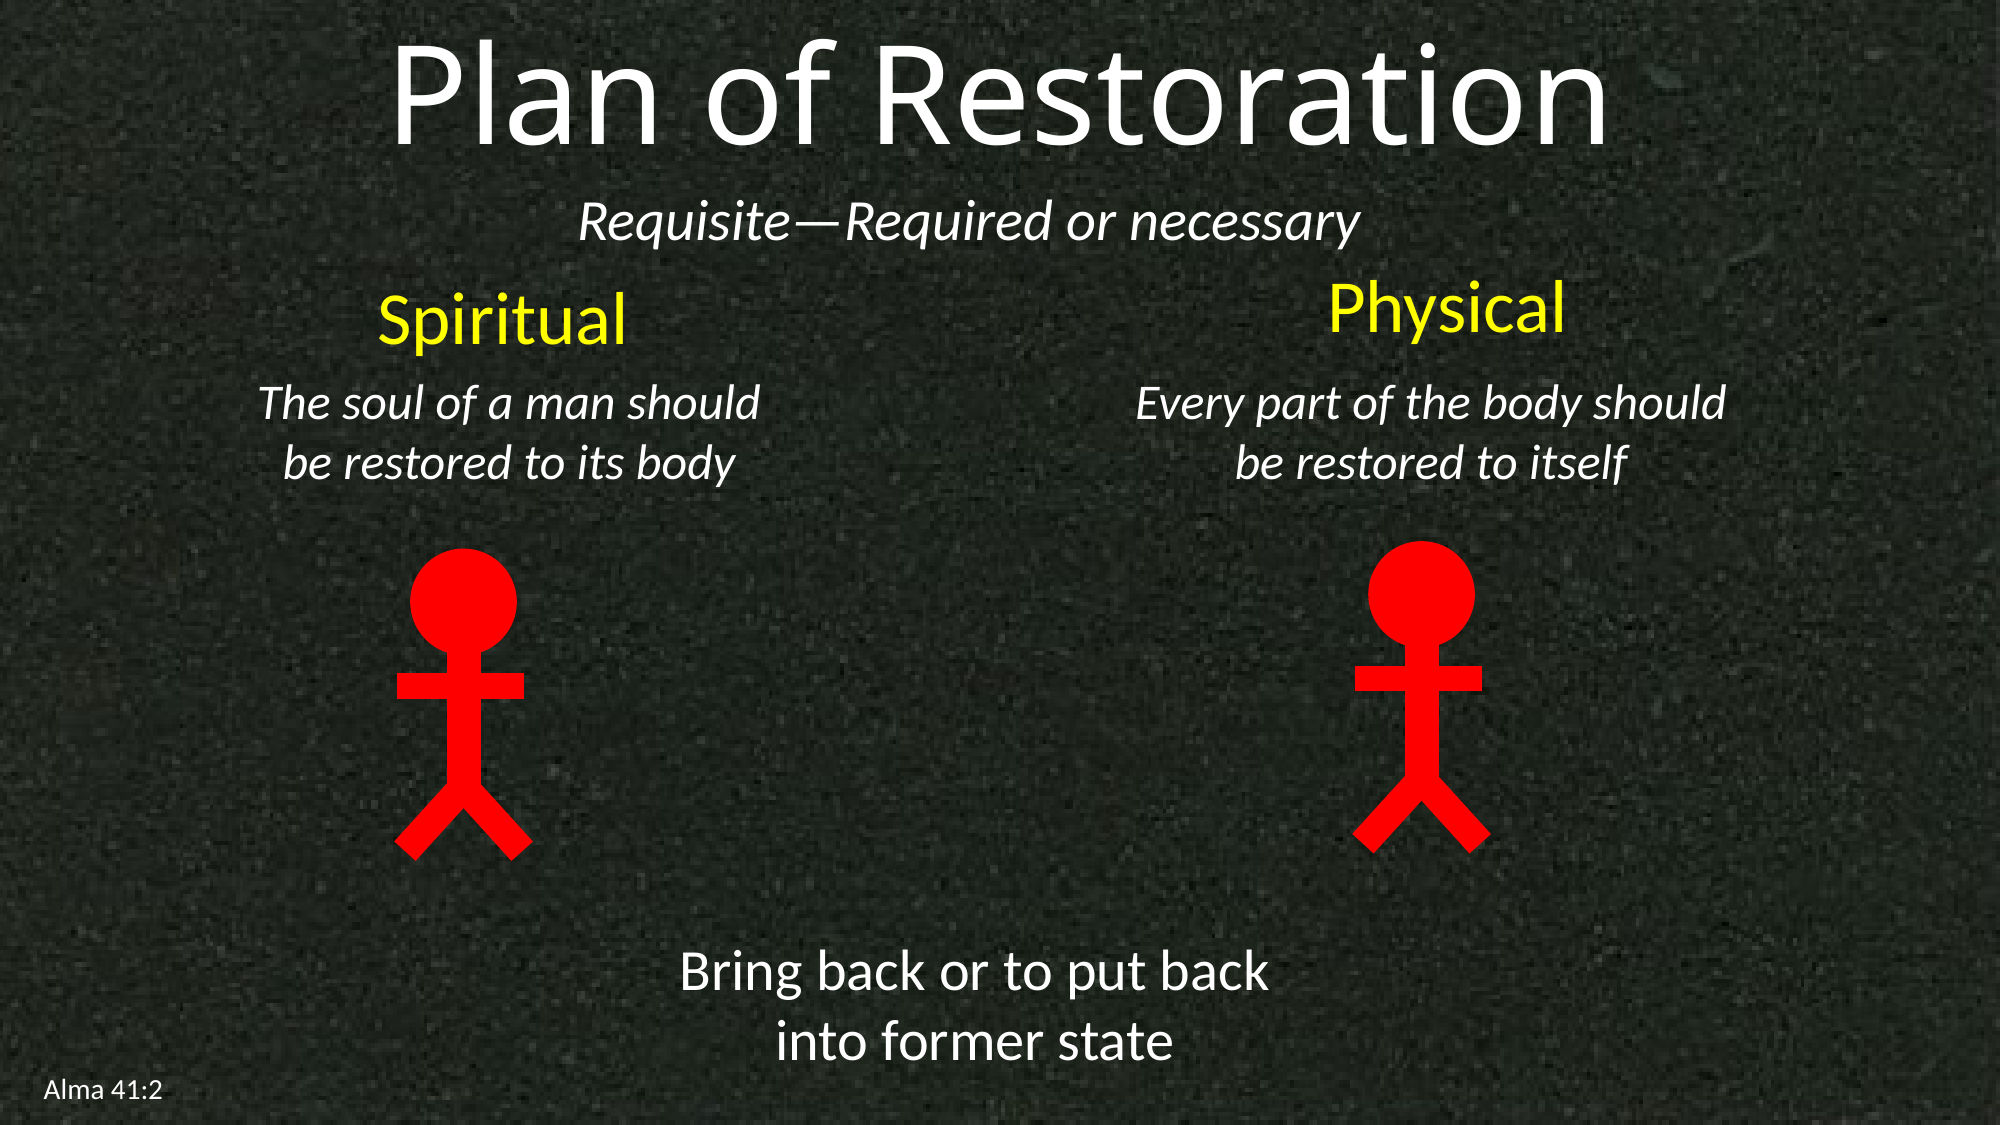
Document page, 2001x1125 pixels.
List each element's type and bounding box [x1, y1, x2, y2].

text_box [1355, 542, 1481, 856]
text_box [397, 549, 523, 863]
picture [0, 0, 2000, 1125]
